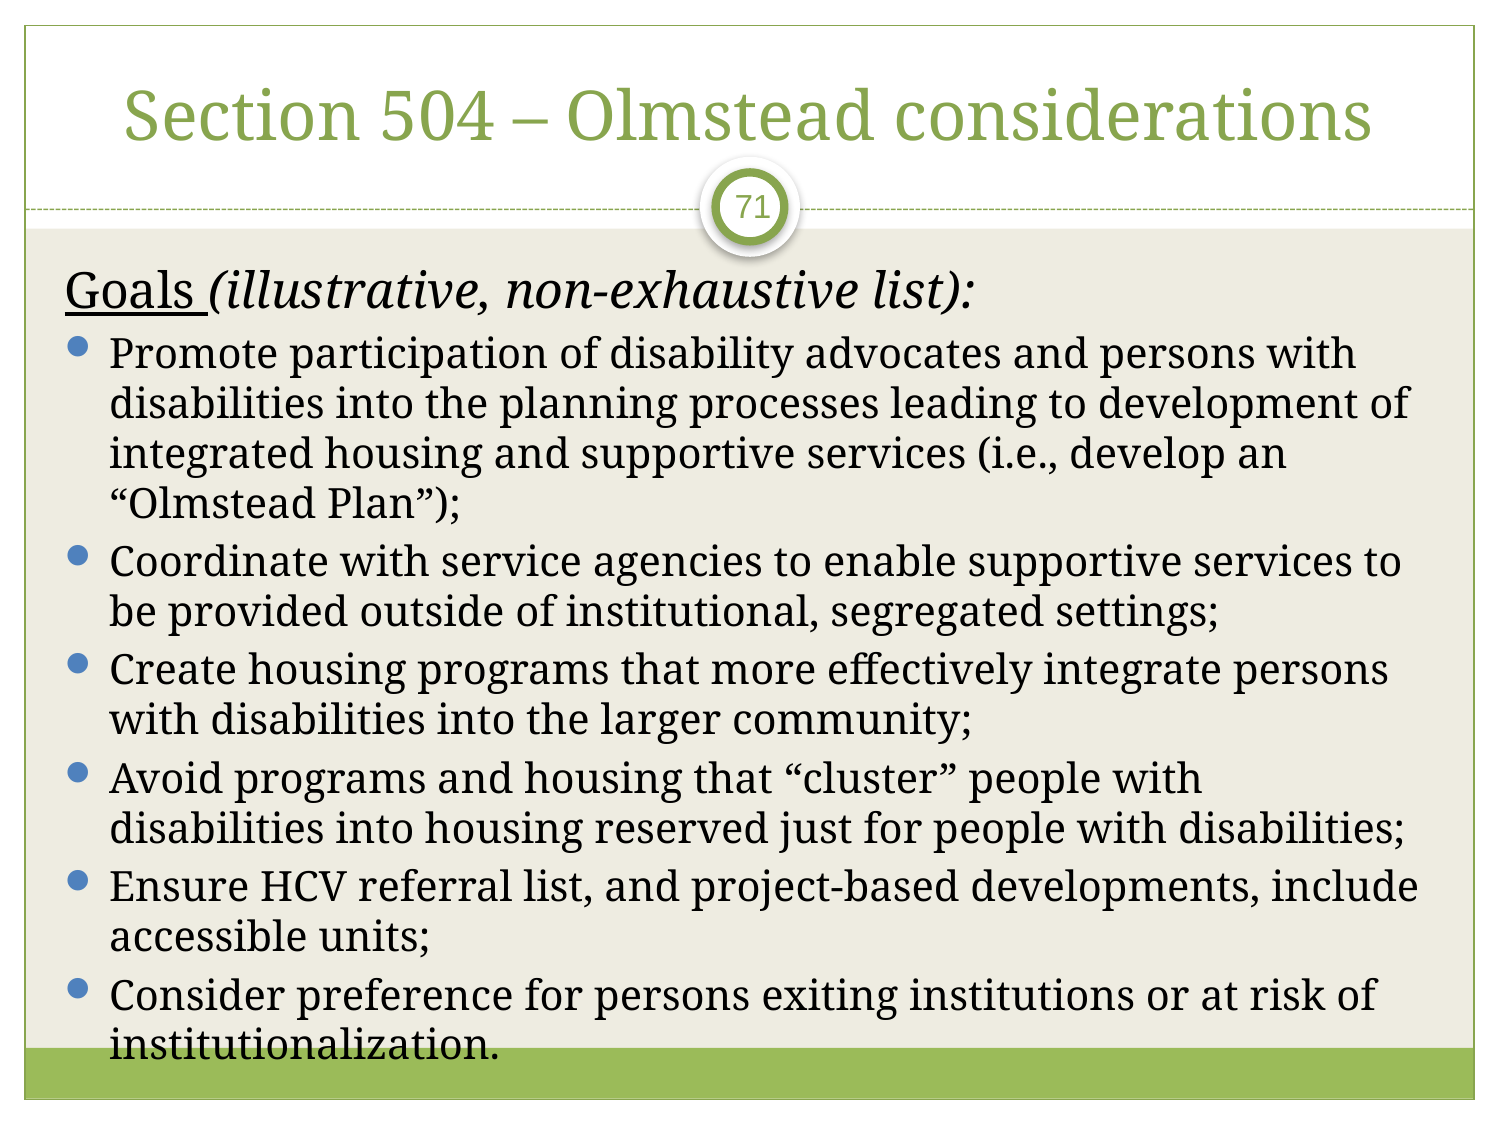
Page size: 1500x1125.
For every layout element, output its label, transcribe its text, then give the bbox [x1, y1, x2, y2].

list Goals (illustrative, non-exhaustive list): Promote participation of disability advocates and persons with disabilities into the planning processes leading to development of integrated housing and supportive services (i.e., develop an “Olmstead Plan”); Coordinate with service agencies to enable supportive services to be provided outside of institutional, segregated settings; Create housing programs that more effectively integrate persons with disabilities into the larger community; Avoid programs and housing that “cluster” people with disabilities into housing reserved just for people with disabilities; Ensure HCV referral list, and project-based developments, include accessible units; Consider preference for persons exiting institutions or at risk of institutionalization. [49, 250, 1445, 1001]
slide_number 71 [715, 168, 791, 241]
title Section 504 – Olmstead considerations [49, 37, 1450, 163]
